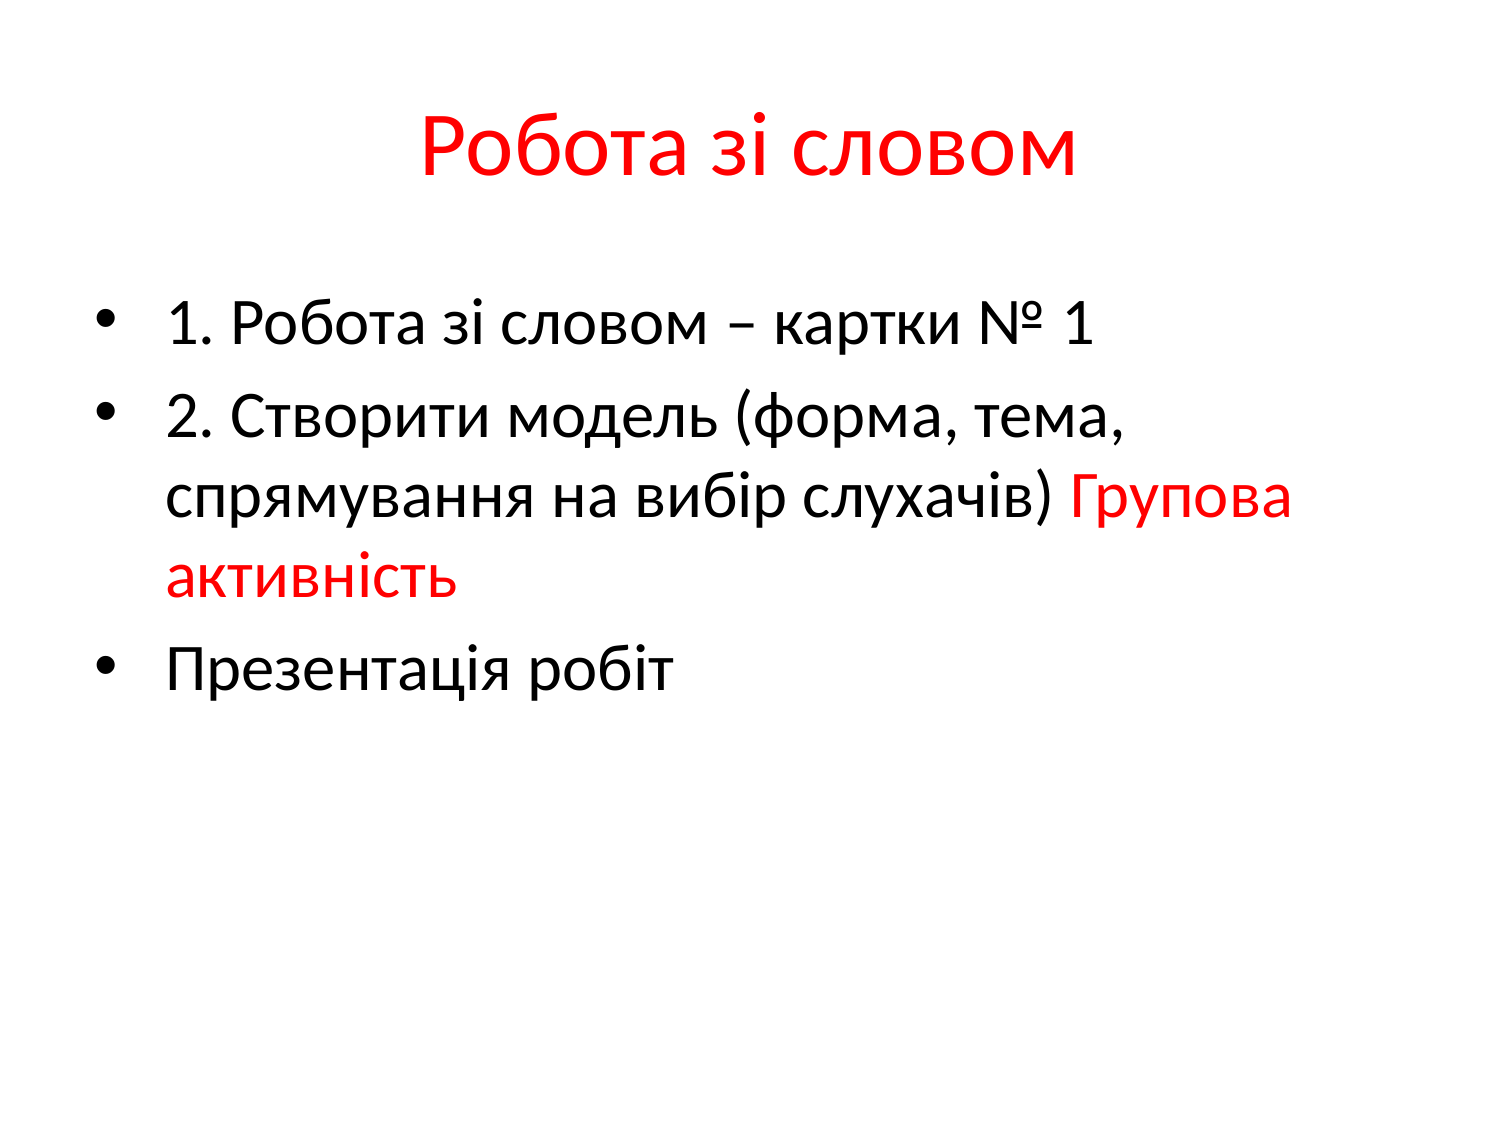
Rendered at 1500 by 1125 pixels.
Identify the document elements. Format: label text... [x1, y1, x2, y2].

title Робота зі словом [75, 45, 1425, 233]
list 1. Робота зі словом – картки № 1 2. Створити модель (форма, тема, спрямування на вибір слухачів) Групова активність Презентація робіт [75, 262, 1425, 1005]
